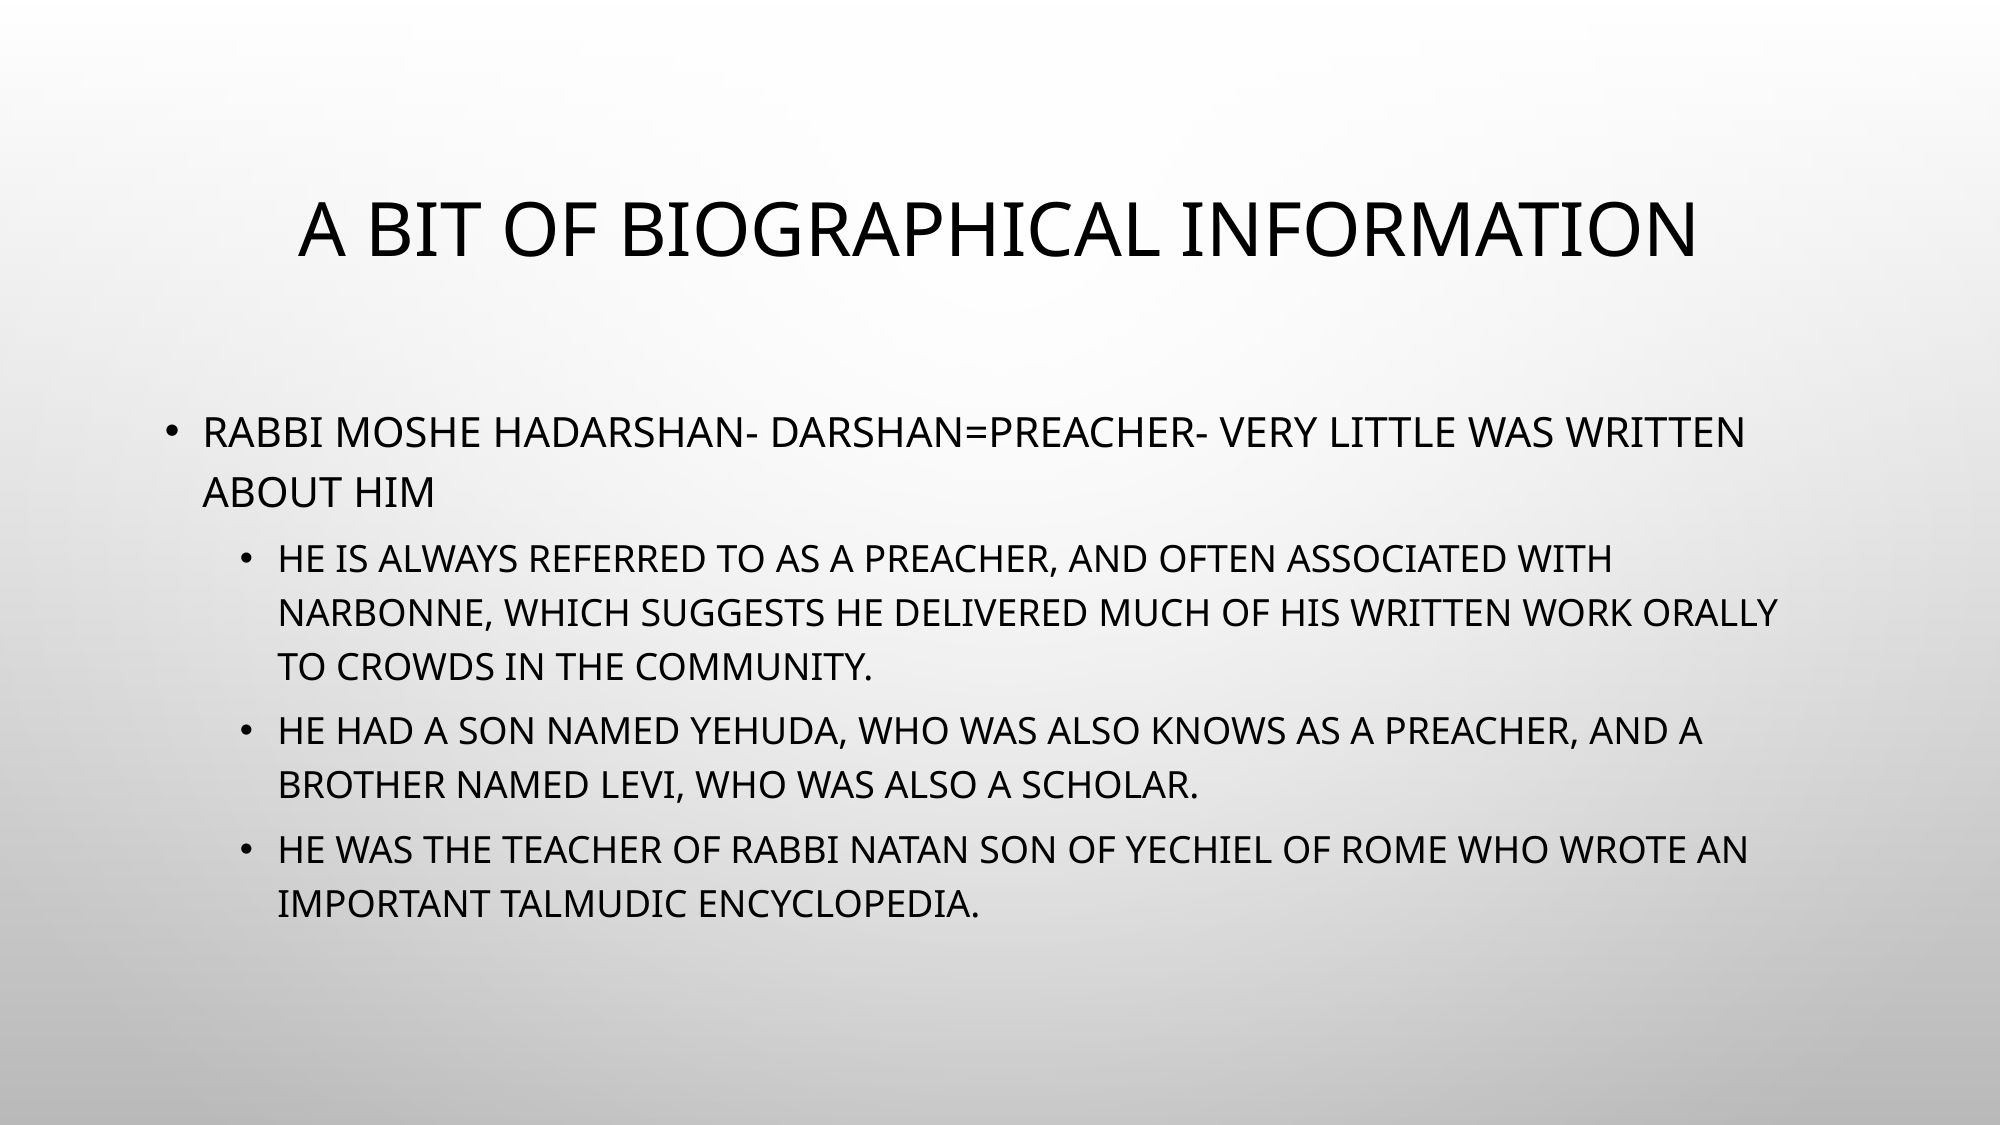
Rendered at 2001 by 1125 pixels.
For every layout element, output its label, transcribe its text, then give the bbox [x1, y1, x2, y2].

list Rabbi Moshe HaDarshan- Darshan=Preacher- Very little was written about him He is always referred to as a preacher, and often associated with Narbonne, which suggests he delivered much of his written work orally to crowds in the community. He had a son named Yehuda, who was also knows as a preacher, and a brother named Levi, who was also a scholar. He was the teacher of Rabbi Natan son of Yechiel of Rome who wrote an important Talmudic Encyclopedia. [149, 388, 1851, 950]
picture [0, 0, 2000, 1125]
title A Bit of Biographical Information [149, 101, 1851, 364]
